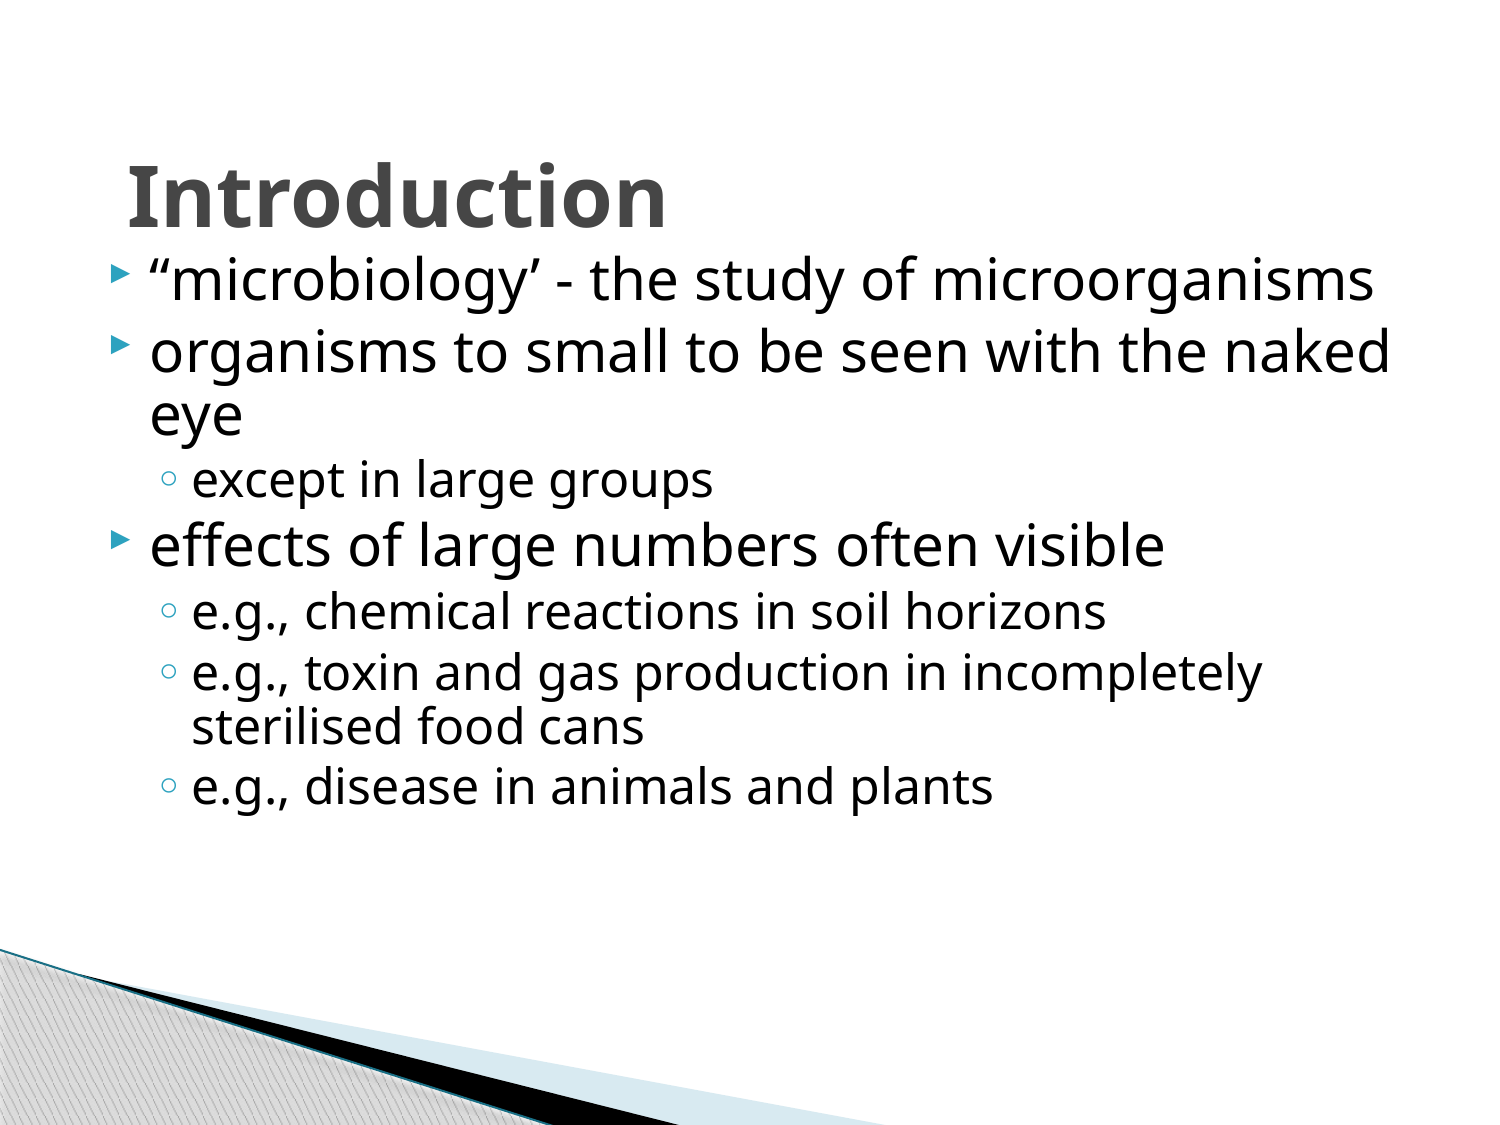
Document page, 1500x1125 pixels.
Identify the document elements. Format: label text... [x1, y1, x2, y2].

list “microbiology’ - the study of microorganisms organisms to small to be seen with the naked eye except in large groups effects of large numbers often visible e.g., chemical reactions in soil horizons e.g., toxin and gas production in incompletely sterilised food cans e.g., disease in animals and plants [75, 243, 1425, 986]
title Introduction [112, 131, 1388, 257]
